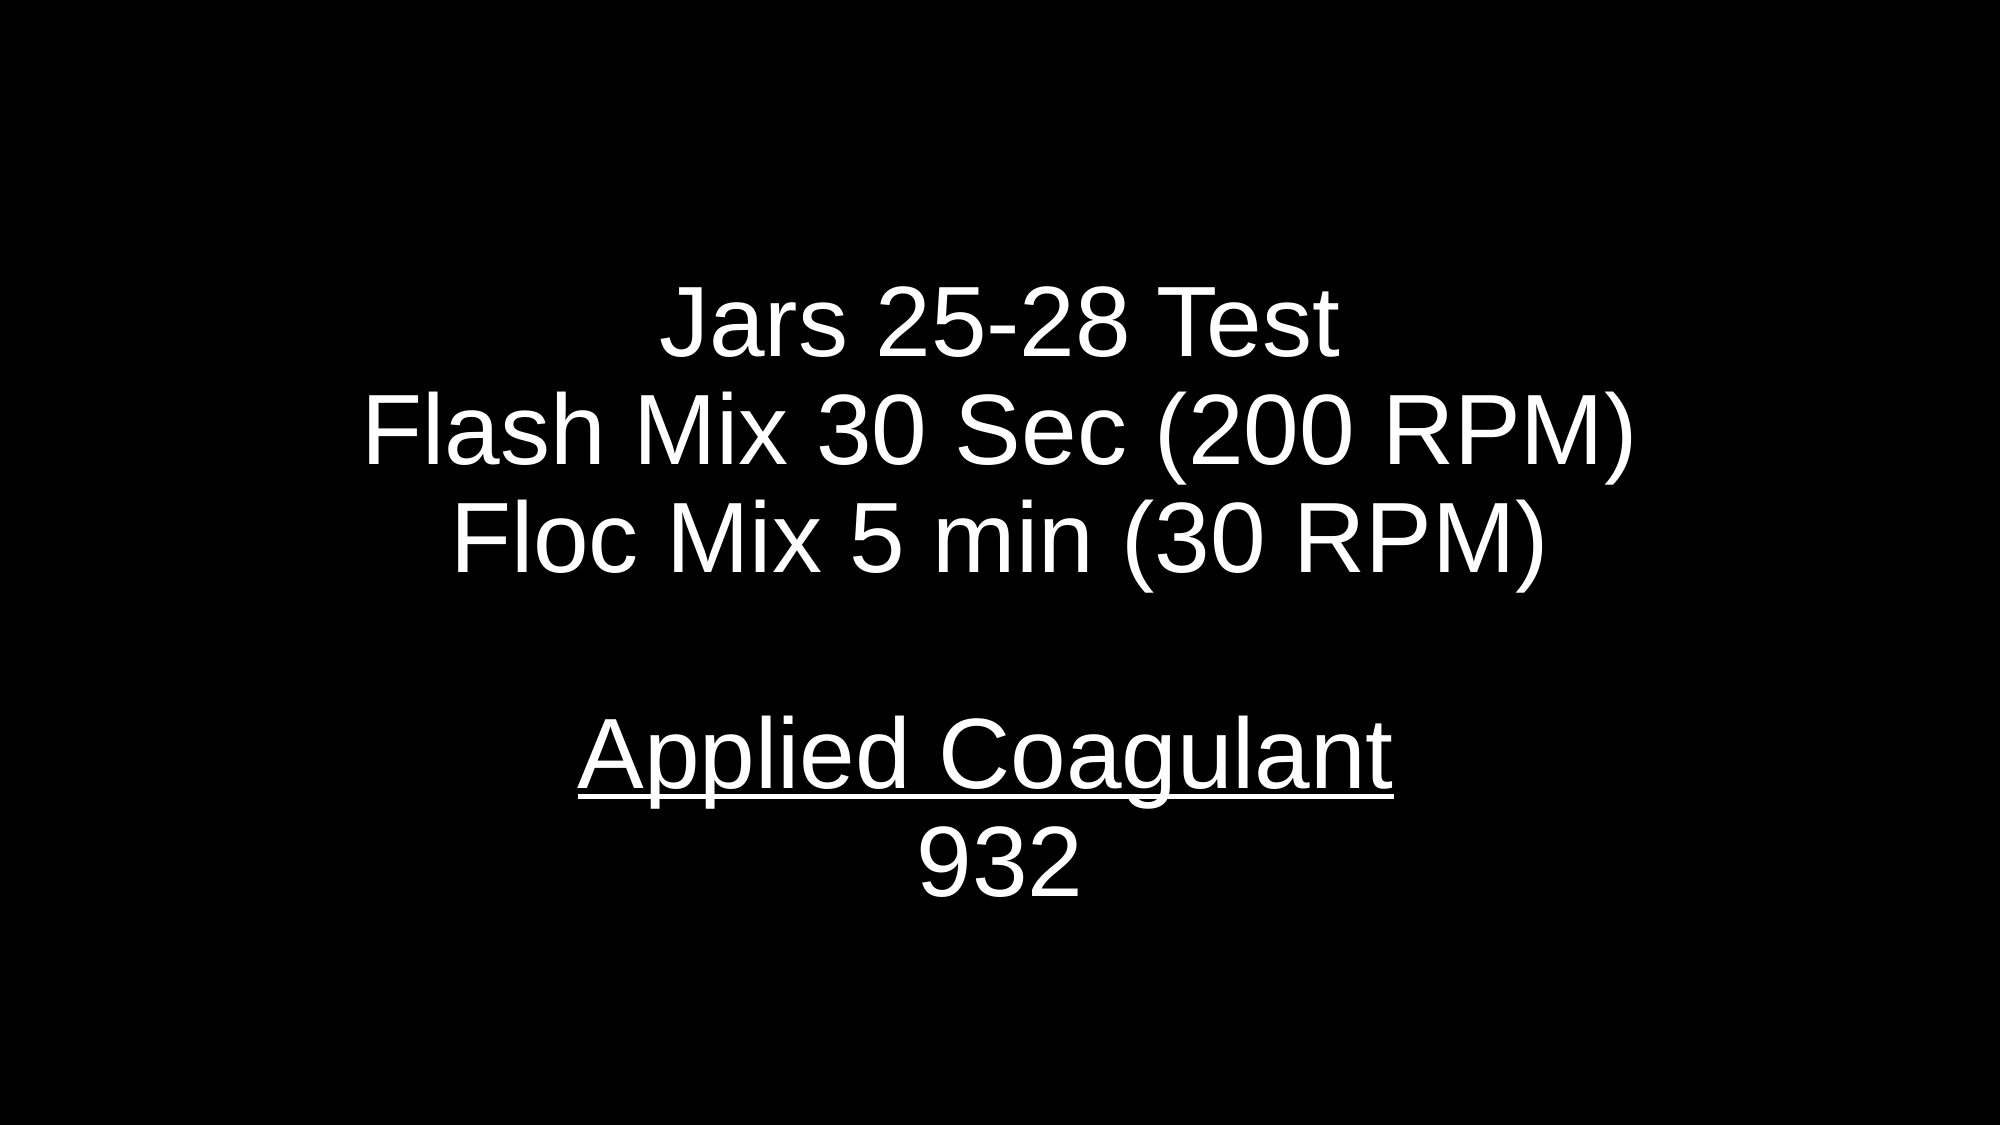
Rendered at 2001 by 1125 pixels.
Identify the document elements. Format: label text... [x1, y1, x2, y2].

title Jars 25-28 Test Flash Mix 30 Sec (200 RPM) Floc Mix 5 min (30 RPM) Applied Coagulant 932 [249, 43, 1750, 1046]
